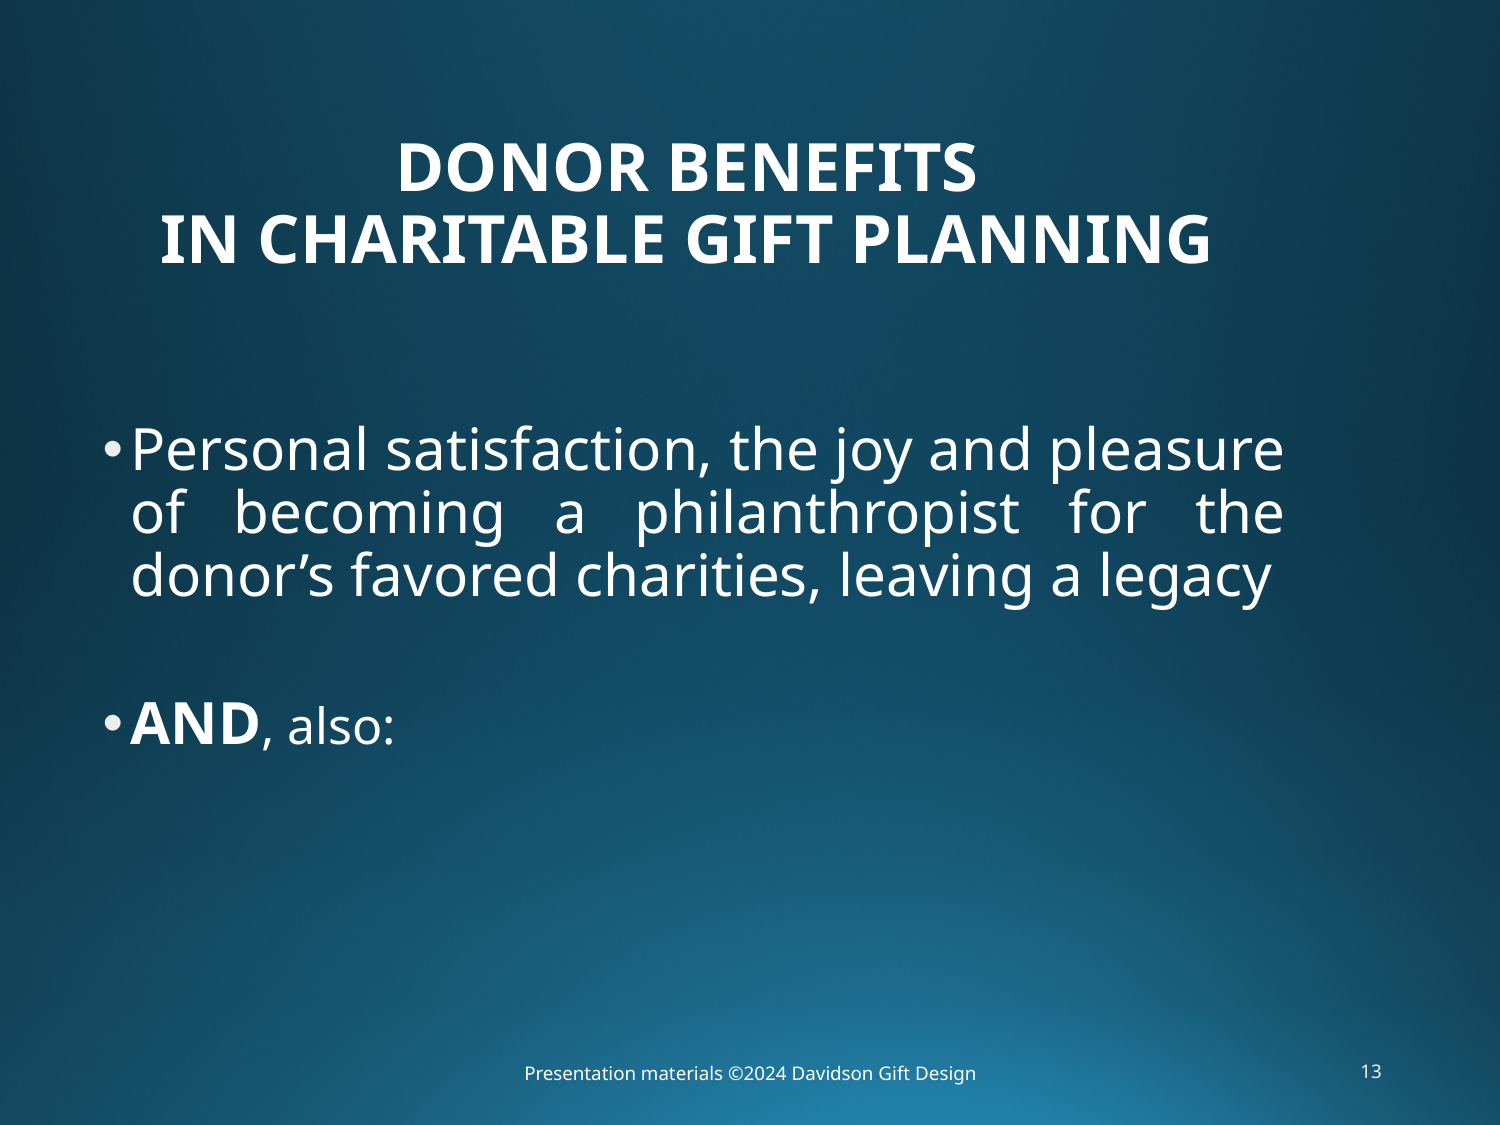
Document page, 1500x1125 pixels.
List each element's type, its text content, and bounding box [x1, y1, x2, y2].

footer Presentation materials ©2024 Davidson Gift Design [496, 1042, 1004, 1103]
slide_number 13 [1059, 1042, 1397, 1103]
list Personal satisfaction, the joy and pleasure of becoming a philanthropist for the donor’s favored charities, leaving a legacy AND, also: [87, 412, 1300, 950]
title DONOR BENEFITS IN CHARITABLE GIFT PLANNING [75, 112, 1300, 300]
picture [0, 0, 1500, 1125]
